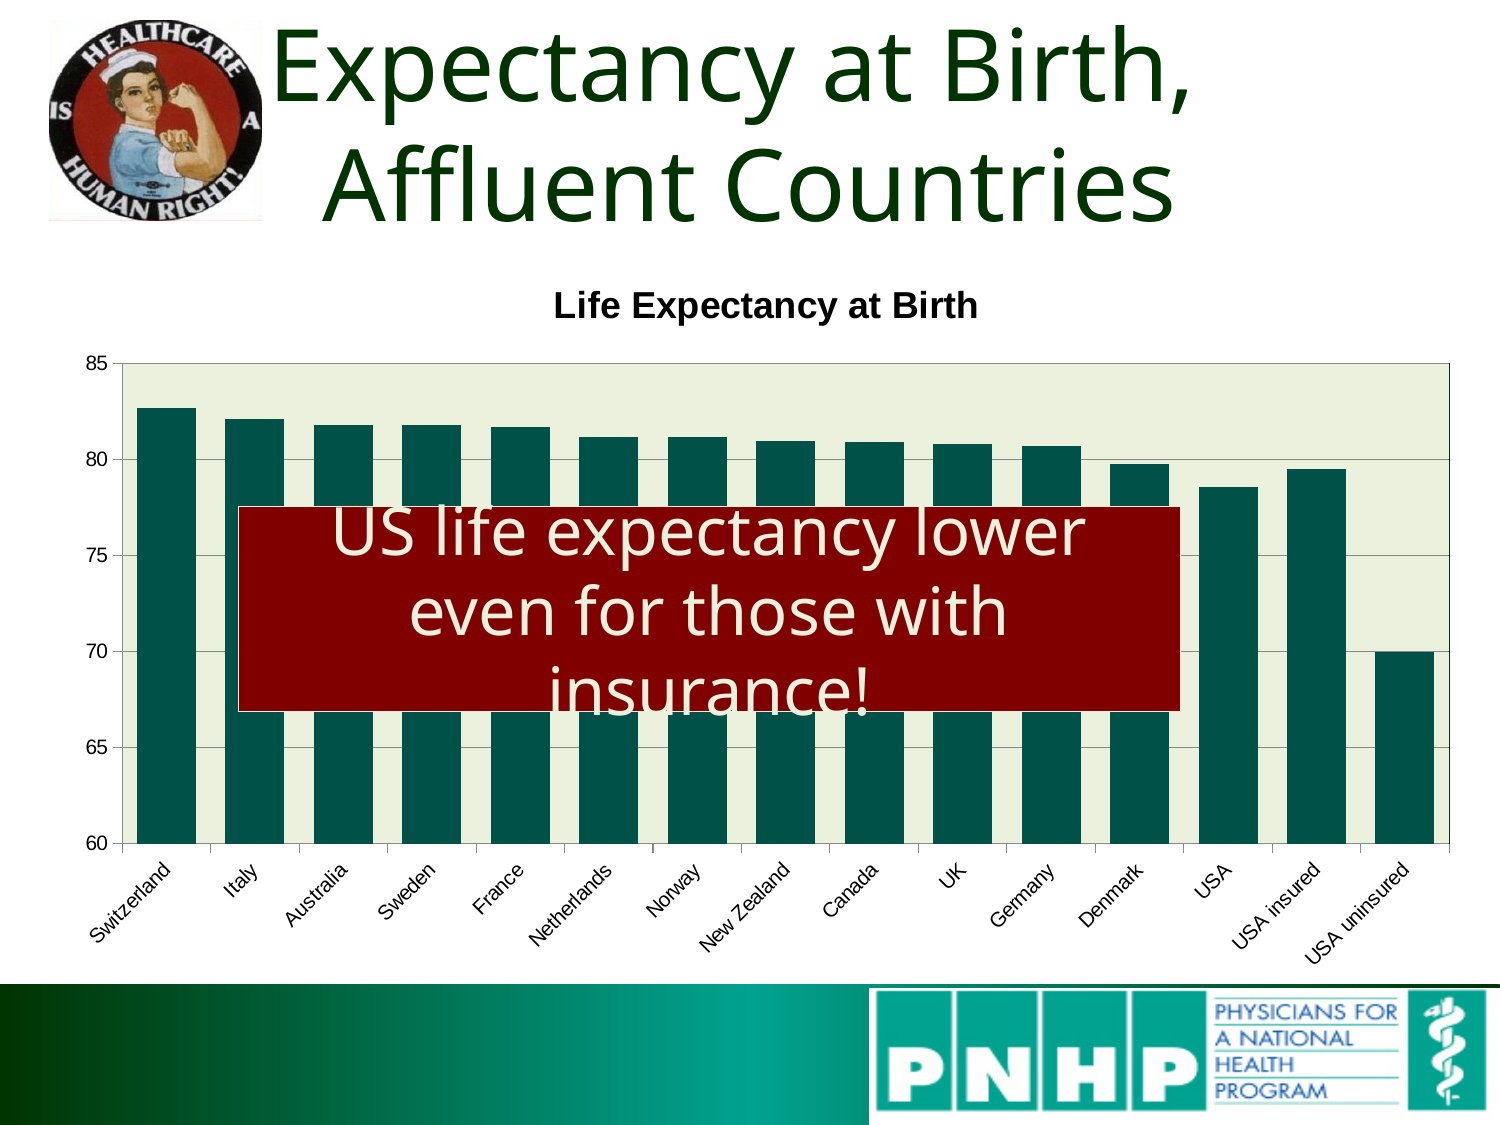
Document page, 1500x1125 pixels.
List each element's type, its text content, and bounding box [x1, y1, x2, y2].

picture [49, 19, 262, 221]
picture [869, 988, 1500, 1125]
text_box Life Expectancy at Birth, Affluent Countries [266, 28, 1441, 216]
chart [55, 249, 1478, 988]
